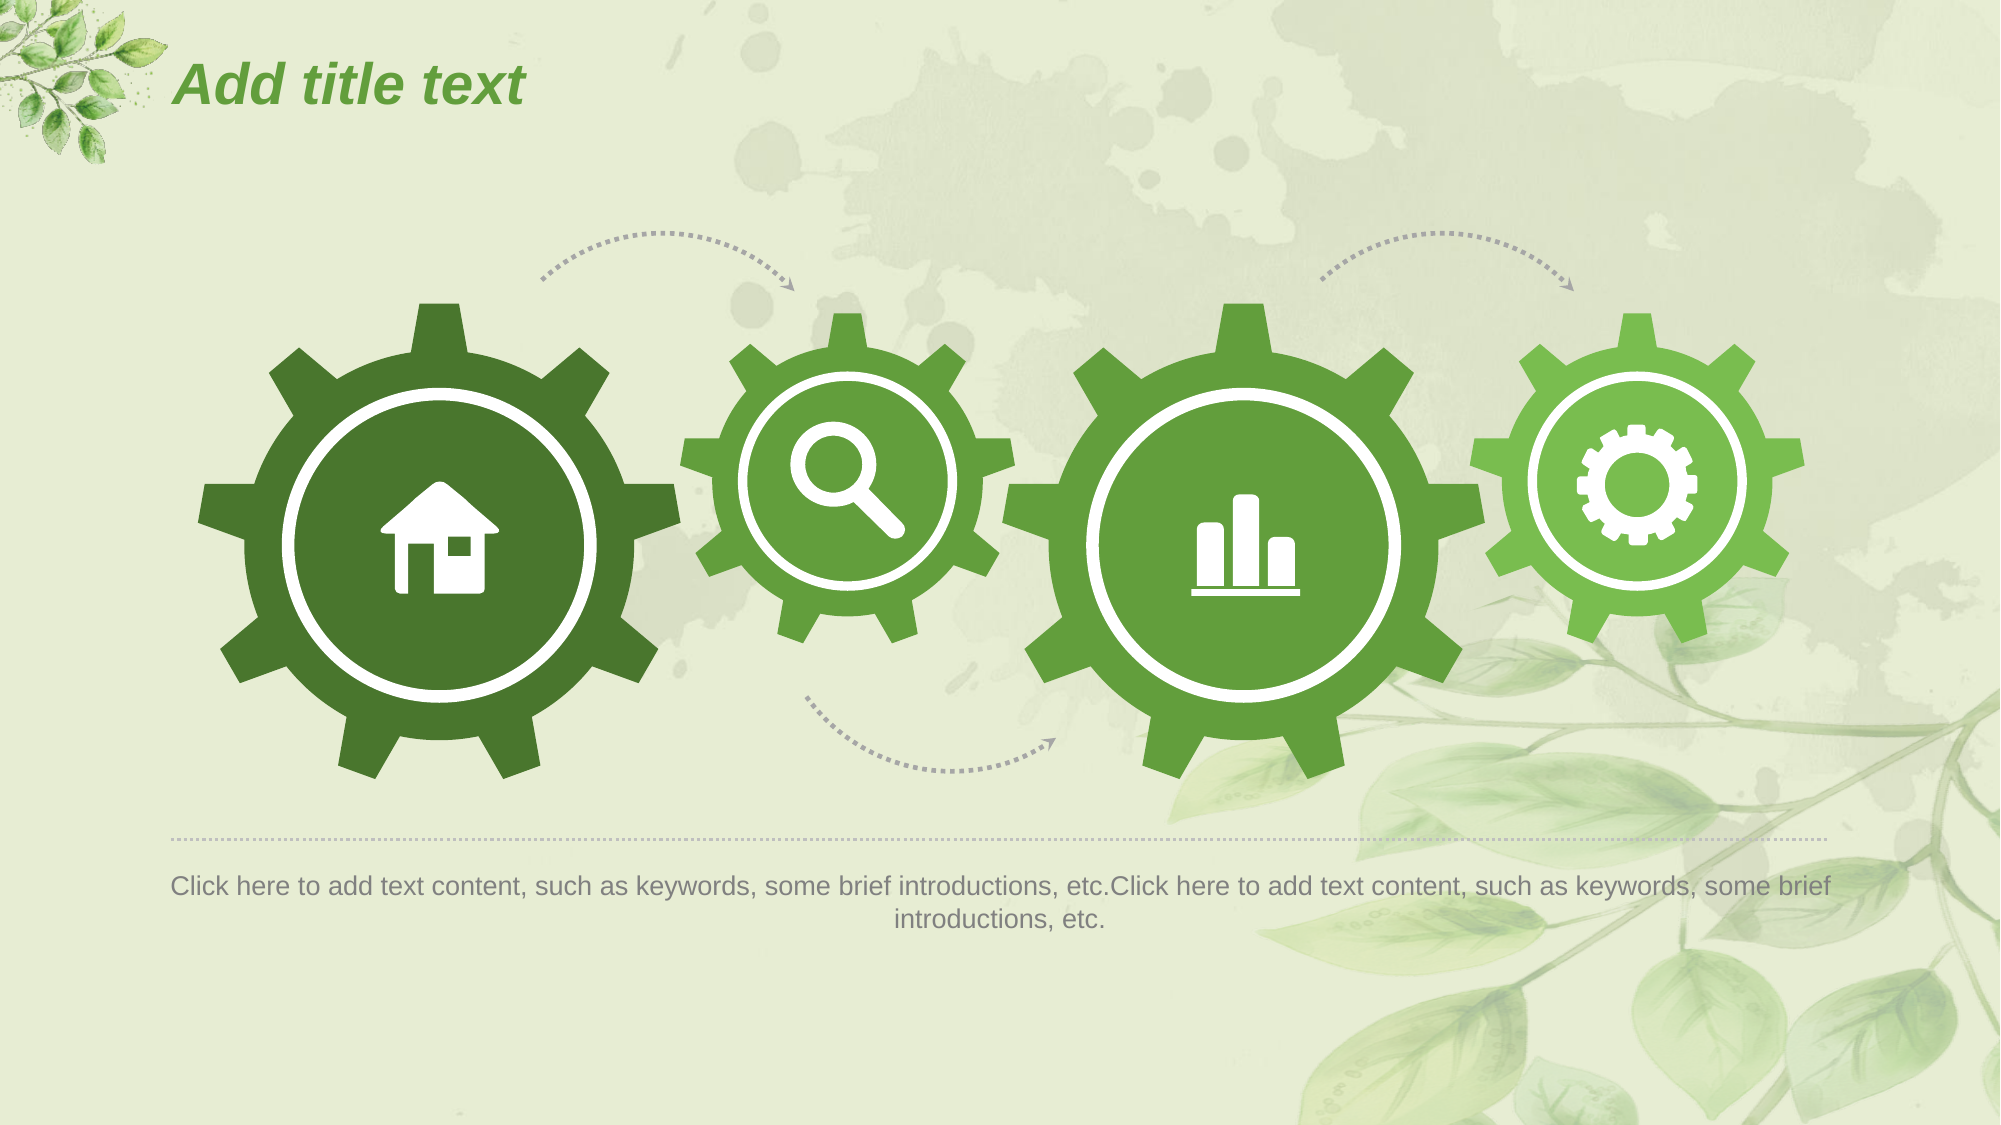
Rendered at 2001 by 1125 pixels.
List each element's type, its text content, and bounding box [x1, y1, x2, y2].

title Add title text [157, 52, 1883, 120]
text_box Click here to add text content, such as keywords, some brief introductions, etc.Click here to add text content, such as keywords, some brief introductions, etc. [169, 868, 1831, 934]
text_box [805, 651, 999, 772]
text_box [678, 311, 999, 651]
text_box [999, 301, 1488, 789]
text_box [1468, 311, 1807, 651]
picture [0, 0, 2001, 1125]
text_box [1191, 494, 1301, 597]
text_box [1320, 232, 1574, 311]
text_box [195, 301, 683, 789]
text_box [541, 232, 795, 311]
